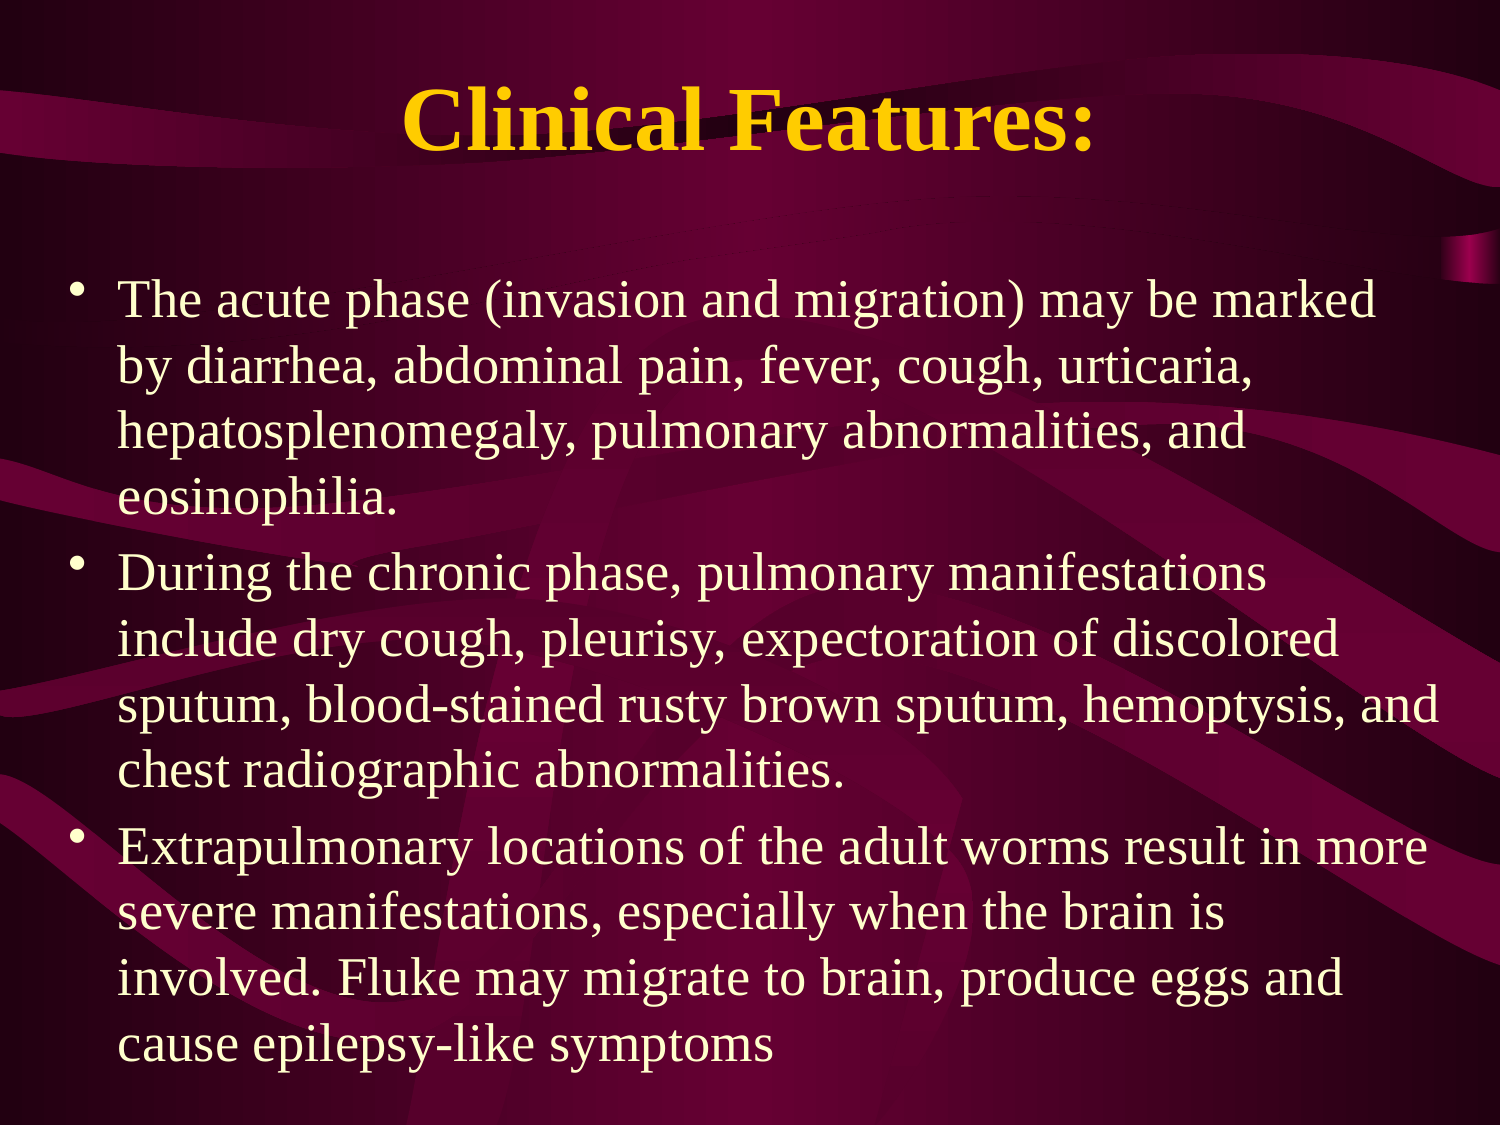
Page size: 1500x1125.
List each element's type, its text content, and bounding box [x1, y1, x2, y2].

title Clinical Features: [41, 30, 1459, 197]
list The acute phase (invasion and migration) may be marked by diarrhea, abdominal pain, fever, cough, urticaria, hepatosplenomegaly, pulmonary abnormalities, and eosinophilia. During the chronic phase, pulmonary manifestations include dry cough, pleurisy, expectoration of discolored sputum, blood-stained rusty brown sputum, hemoptysis, and chest radiographic abnormalities. Extrapulmonary locations of the adult worms result in more severe manifestations, especially when the brain is involved. Fluke may migrate to brain, produce eggs and cause epilepsy-like symptoms [53, 255, 1459, 1083]
